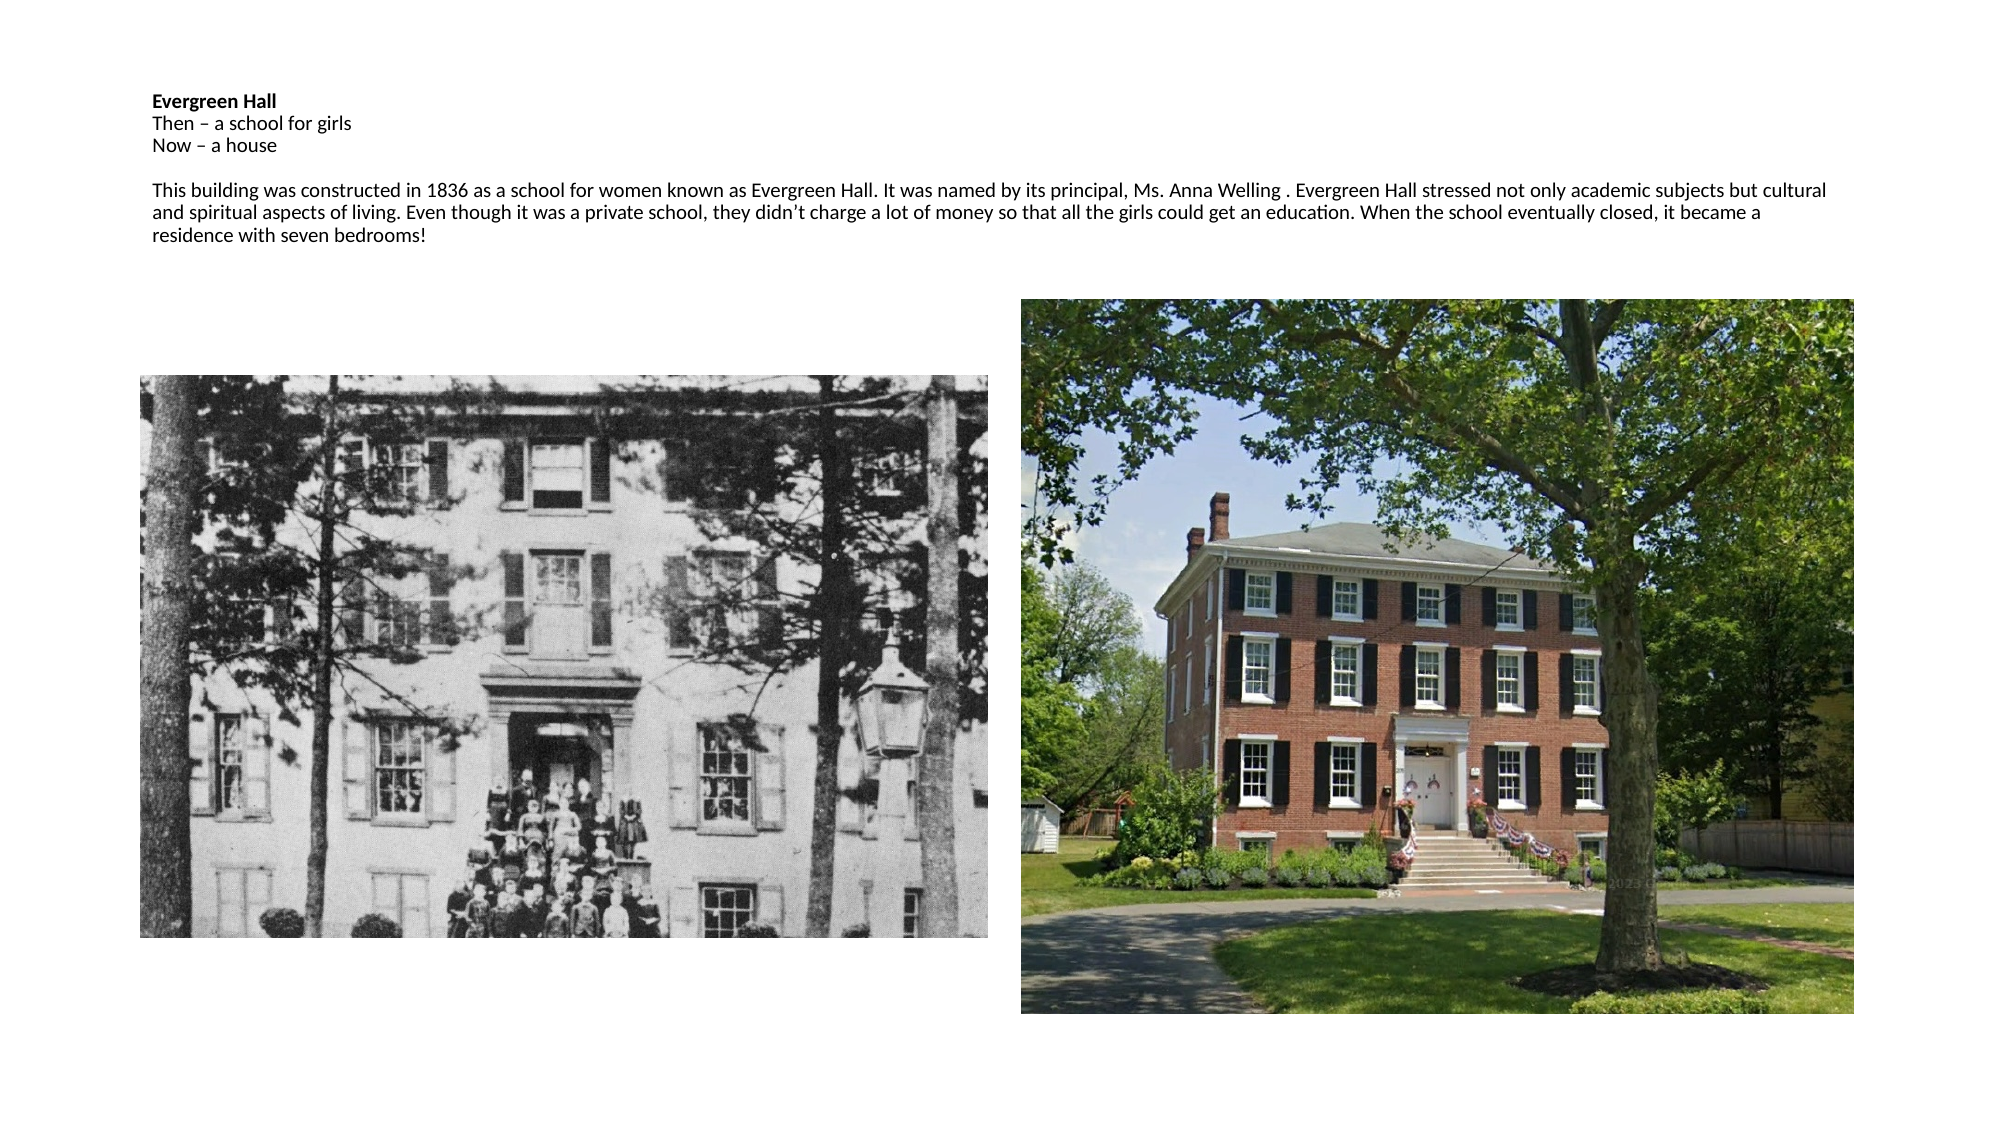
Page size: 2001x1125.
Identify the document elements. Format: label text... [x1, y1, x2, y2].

title Evergreen Hall Then – a school for girls Now – a house This building was constructed in 1836 as a school for women known as Evergreen Hall. It was named by its principal, Ms. Anna Welling . Evergreen Hall stressed not only academic subjects but cultural and spiritual aspects of living. Even though it was a private school, they didn’t charge a lot of money so that all the girls could get an education. When the school eventually closed, it became a residence with seven bedrooms! [137, 59, 1863, 278]
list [137, 375, 988, 938]
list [1021, 299, 1854, 1014]
